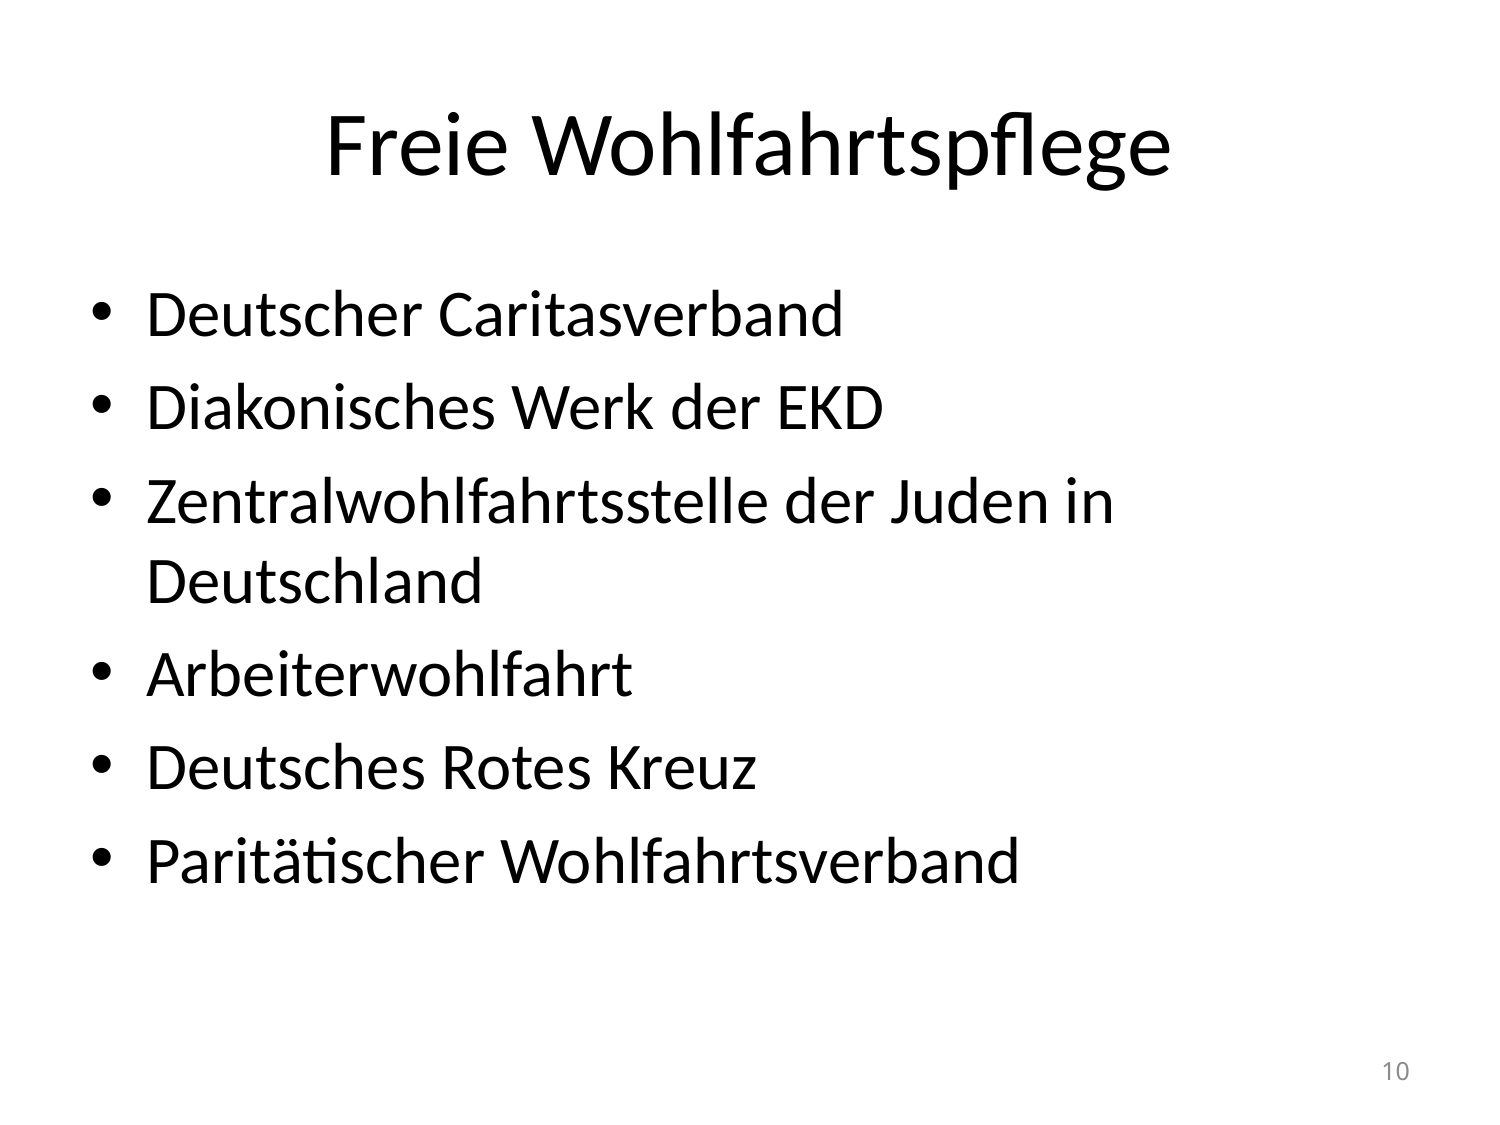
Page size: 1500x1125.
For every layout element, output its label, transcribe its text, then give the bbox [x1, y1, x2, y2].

title Freie Wohlfahrtspflege [75, 45, 1425, 233]
slide_number 10 [1074, 1042, 1425, 1103]
list Deutscher Caritasverband Diakonisches Werk der EKD Zentralwohlfahrtsstelle der Juden in Deutschland Arbeiterwohlfahrt Deutsches Rotes Kreuz Paritätischer Wohlfahrtsverband [75, 262, 1425, 1005]
